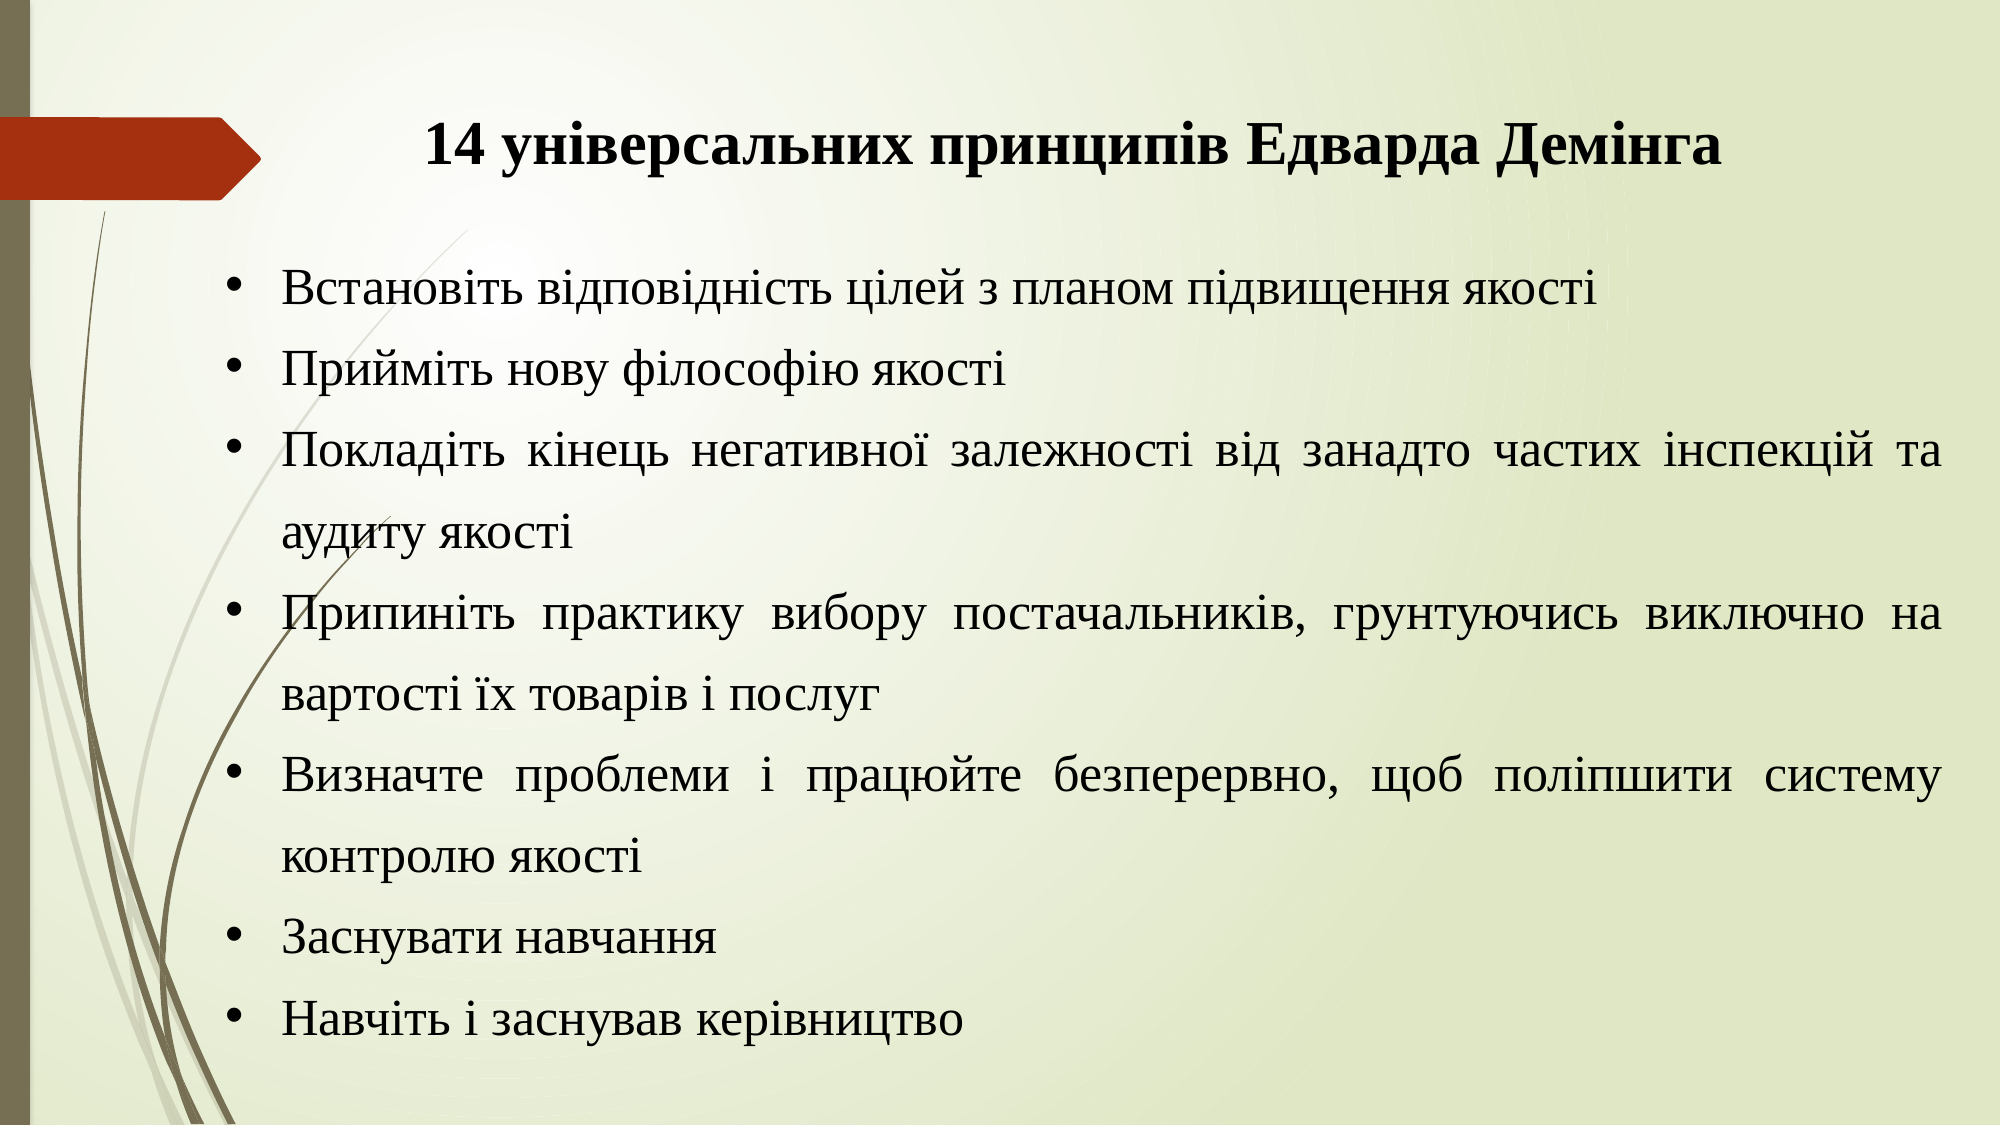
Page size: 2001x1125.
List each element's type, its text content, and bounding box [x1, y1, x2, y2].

text_box Встановіть відповідність цілей з планом підвищення якості Прийміть нову філософію якості Покладіть кінець негативної залежності від занадто частих інспекцій та аудиту якості Припиніть практику вибору постачальників, грунтуючись виключно на вартості їх товарів і послуг Визначте проблеми і працюйте безперервно, щоб поліпшити систему контролю якості Заснувати навчання Навчіть і заснував керівництво [210, 226, 1959, 1116]
text_box 14 універсальних принципів Едварда Демінга [408, 50, 2000, 185]
